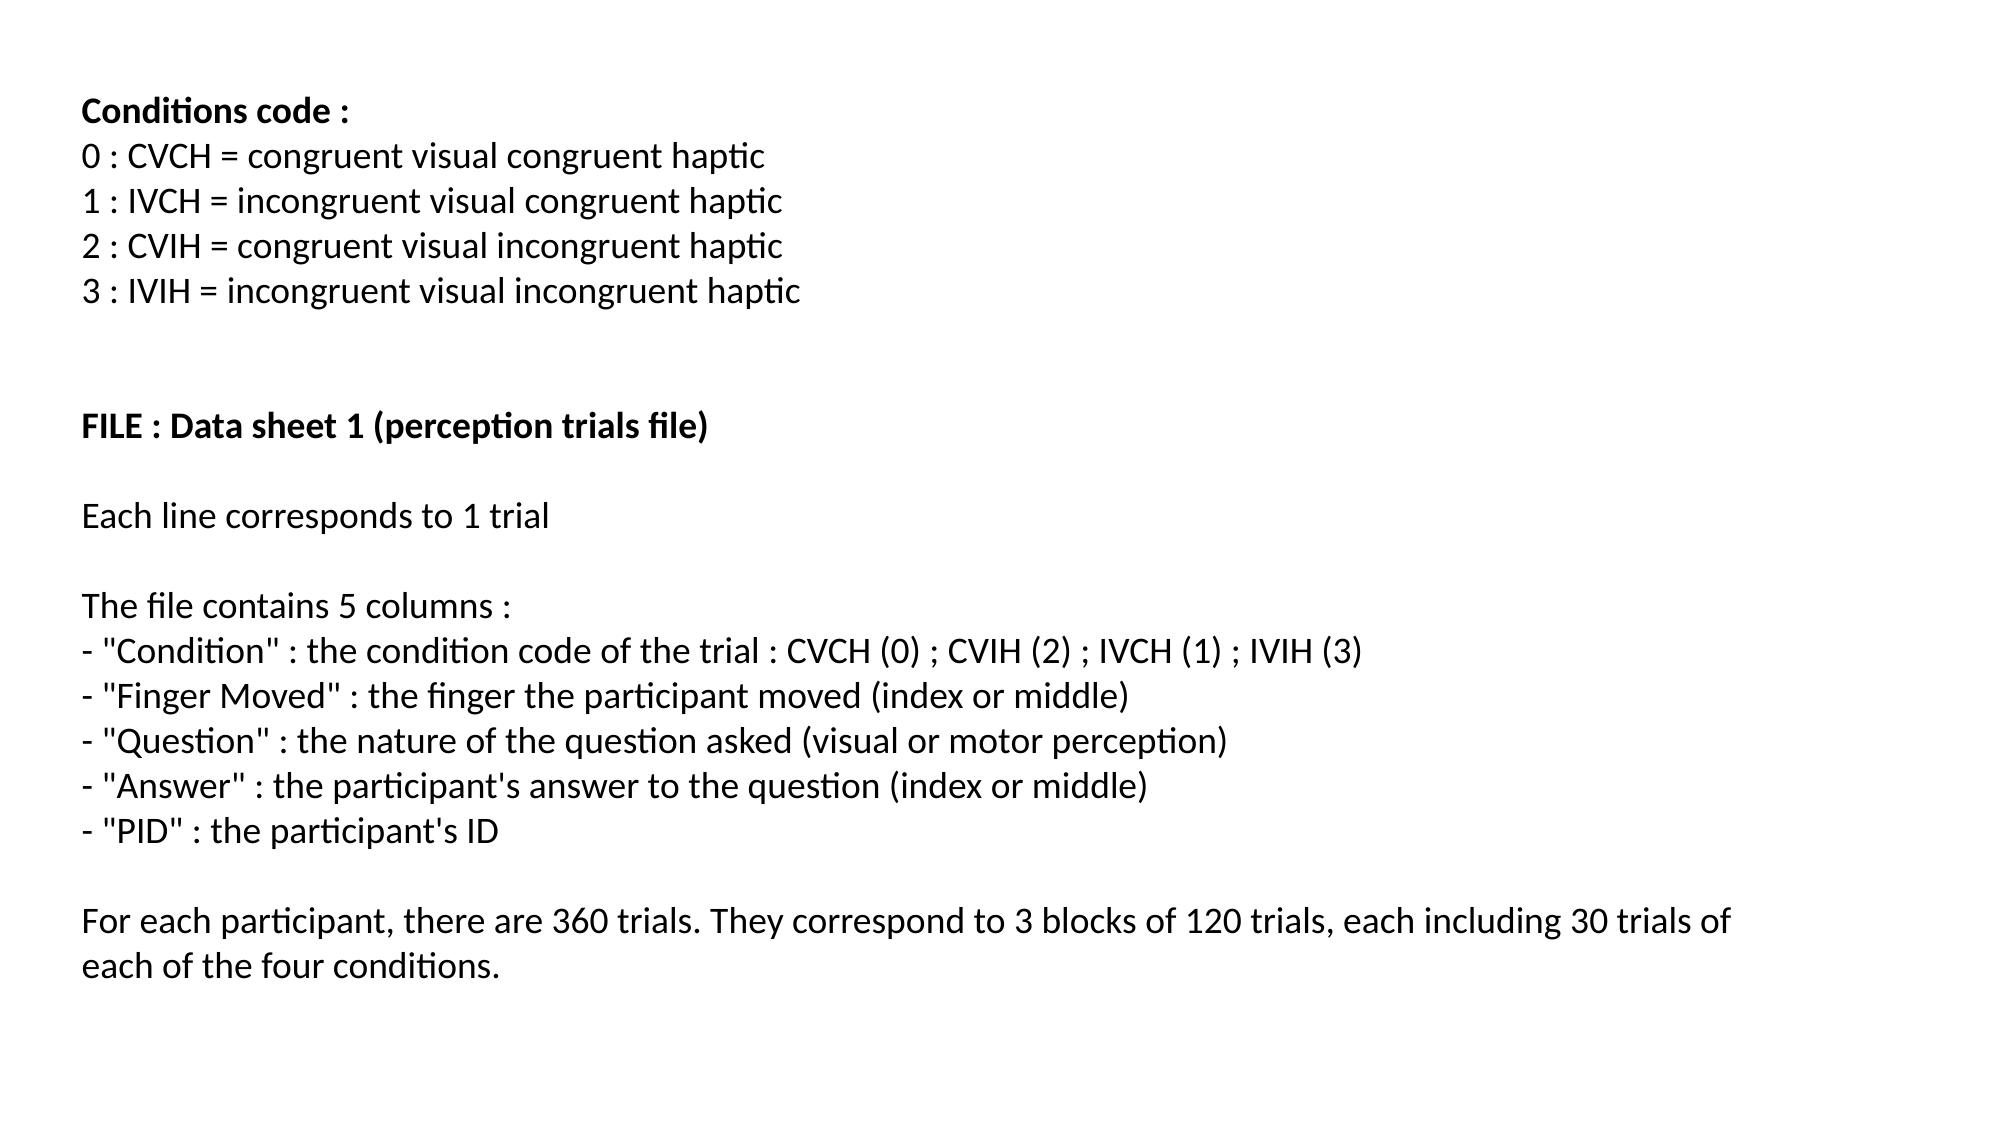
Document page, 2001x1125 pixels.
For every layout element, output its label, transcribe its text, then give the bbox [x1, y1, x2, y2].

text_box Conditions code : 0 : CVCH = congruent visual congruent haptic 1 : IVCH = incongruent visual congruent haptic 2 : CVIH = congruent visual incongruent haptic 3 : IVIH = incongruent visual incongruent haptic FILE : Data sheet 1 (perception trials file) Each line corresponds to 1 trial The file contains 5 columns : - "Condition" : the condition code of the trial : CVCH (0) ; CVIH (2) ; IVCH (1) ; IVIH (3) - "Finger Moved" : the finger the participant moved (index or middle) - "Question" : the nature of the question asked (visual or motor perception) - "Answer" : the participant's answer to the question (index or middle) - "PID" : the participant's ID For each participant, there are 360 trials. They correspond to 3 blocks of 120 trials, each including 30 trials of each of the four conditions. [66, 34, 1943, 994]
